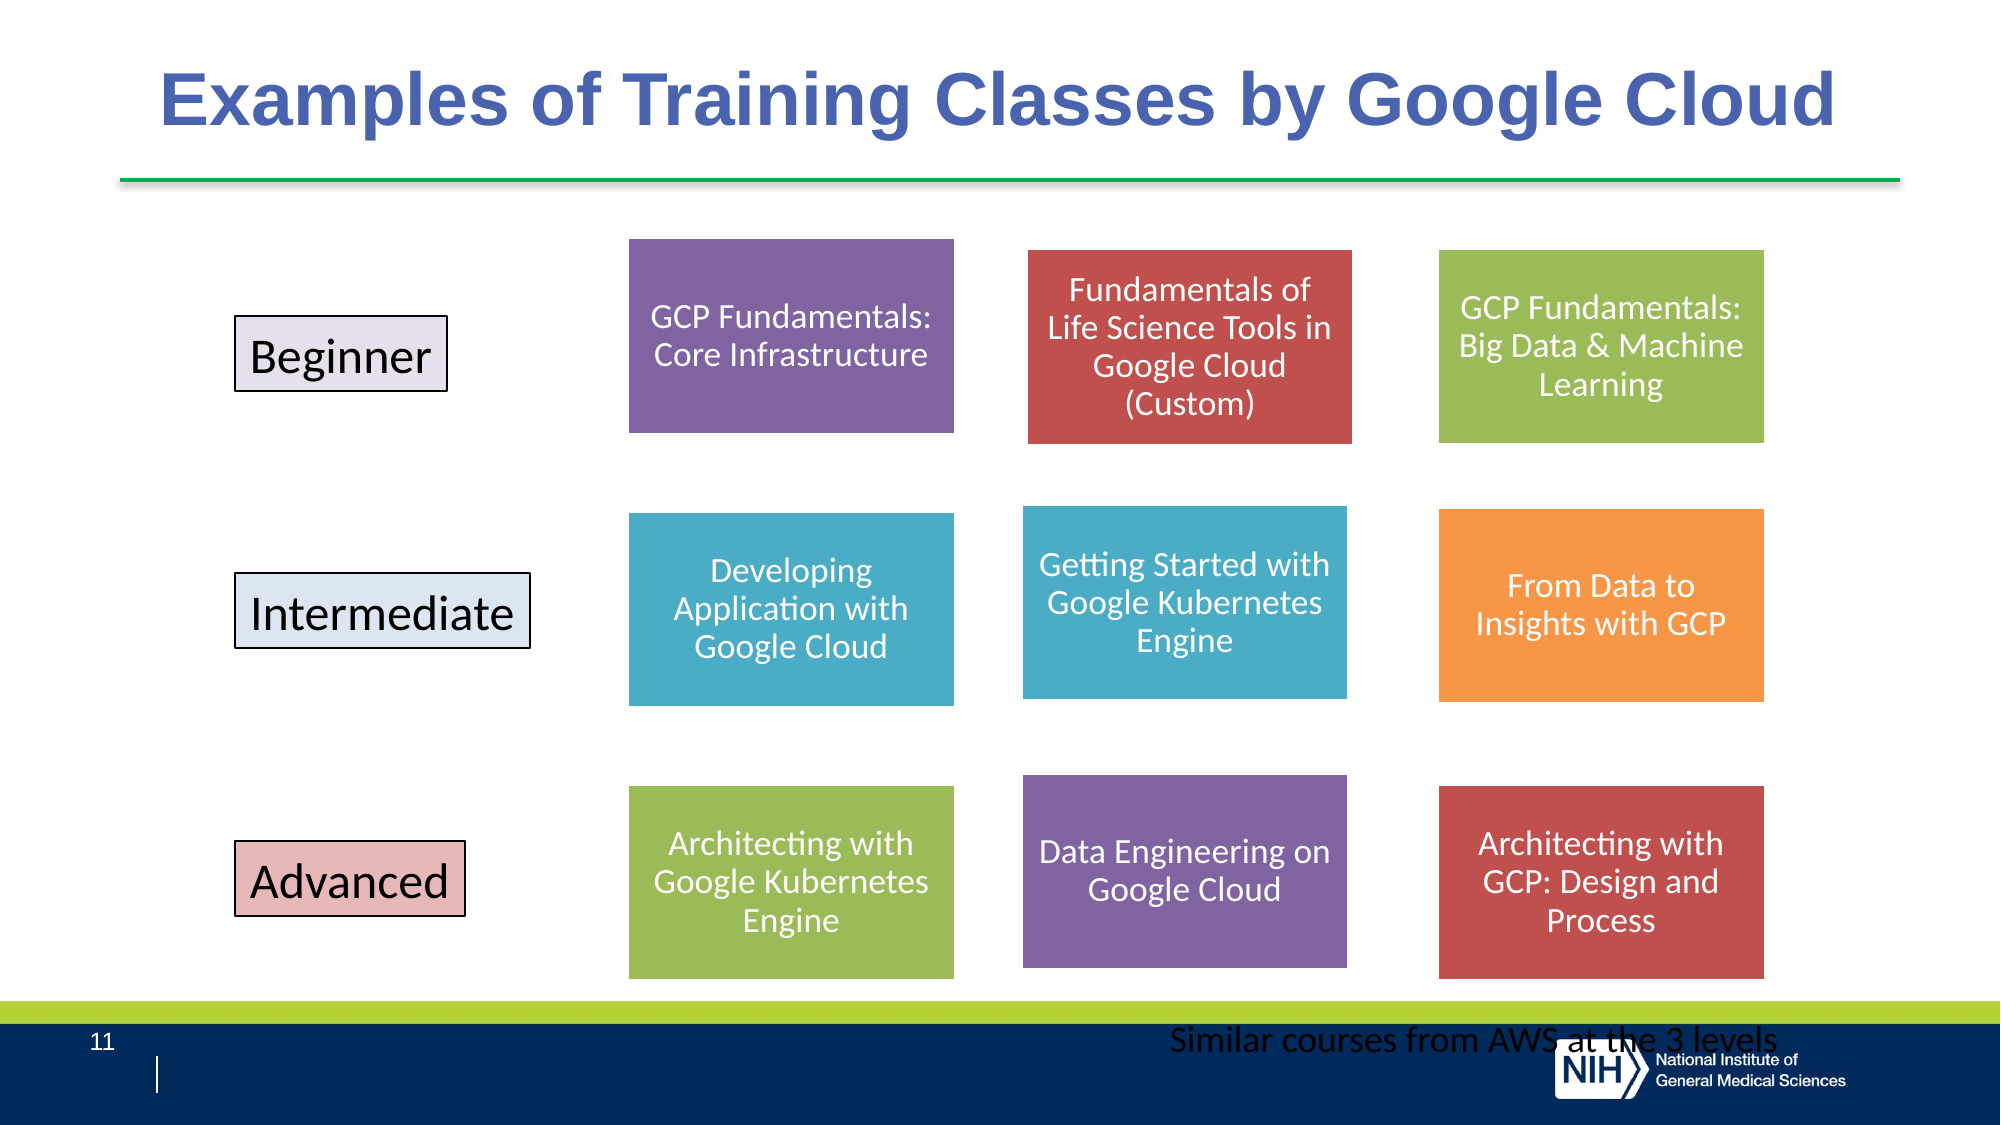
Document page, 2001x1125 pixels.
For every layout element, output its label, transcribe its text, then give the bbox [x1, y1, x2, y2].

title Examples of Training Classes by Google Cloud [145, 42, 1912, 148]
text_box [1436, 783, 1767, 982]
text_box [1436, 247, 1767, 446]
slide_number 11 [23, 1010, 131, 1071]
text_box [1020, 503, 1350, 702]
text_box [626, 510, 957, 709]
text_box Beginner [235, 316, 447, 391]
footer [186, 1010, 1317, 1071]
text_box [626, 783, 957, 982]
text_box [1025, 248, 1355, 446]
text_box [626, 237, 957, 435]
text_box Intermediate [235, 573, 530, 648]
text_box Similar courses from AWS at the 3 levels [1155, 1007, 1794, 1067]
text_box Advanced [235, 840, 465, 916]
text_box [1436, 506, 1767, 705]
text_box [1020, 772, 1350, 971]
picture [0, 0, 2000, 1125]
text_box [392, 72, 1649, 176]
